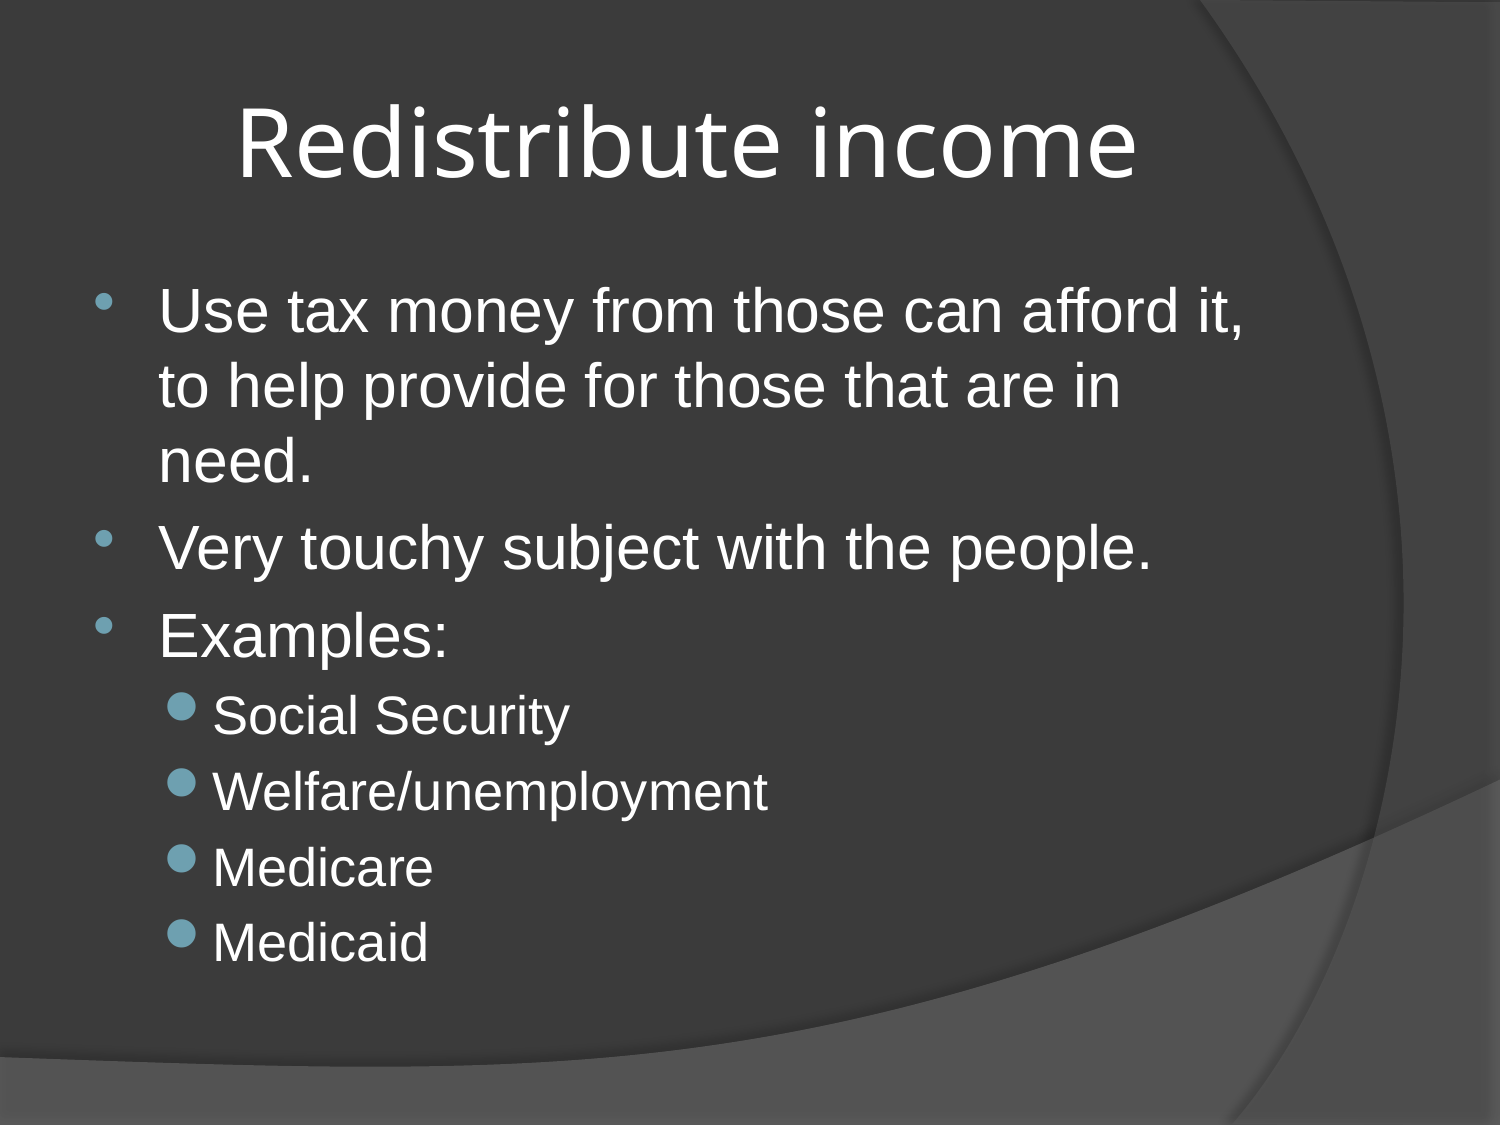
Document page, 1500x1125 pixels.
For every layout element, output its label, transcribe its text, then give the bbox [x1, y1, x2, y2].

title Redistribute income [75, 45, 1300, 233]
list Use tax money from those can afford it, to help provide for those that are in need. Very touchy subject with the people. Examples: Social Security Welfare/unemployment Medicare Medicaid [75, 262, 1300, 1088]
